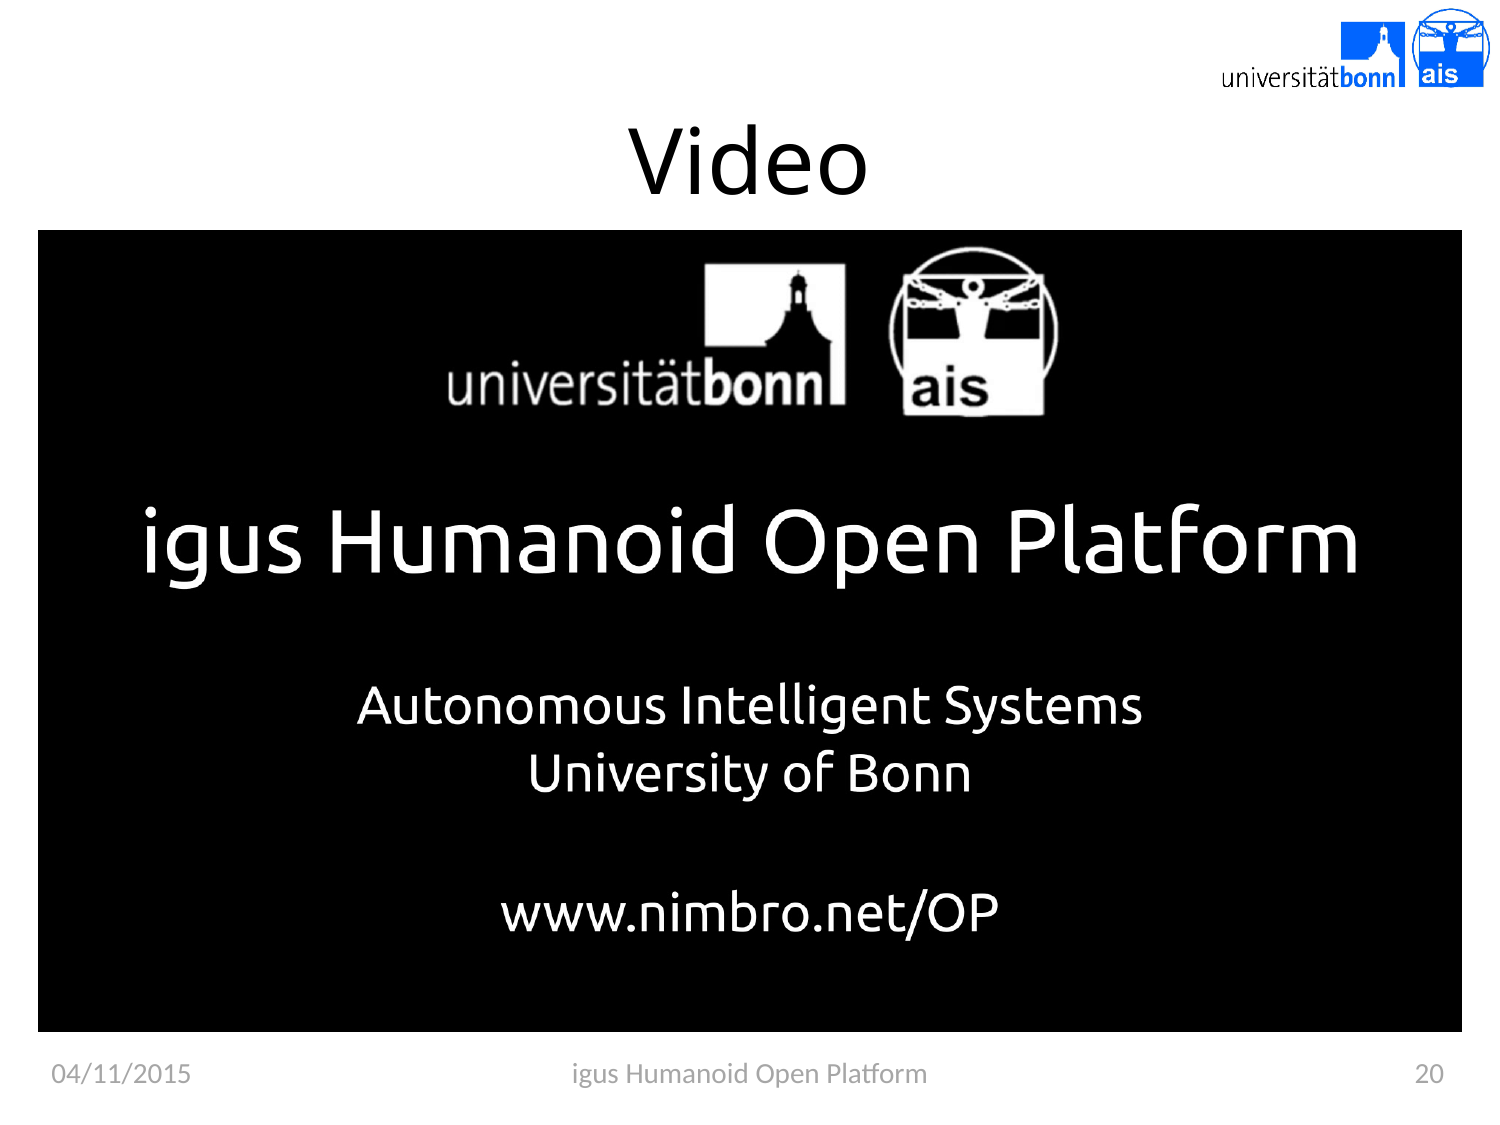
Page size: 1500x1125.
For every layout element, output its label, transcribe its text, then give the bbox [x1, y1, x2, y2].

picture [38, 230, 1462, 1032]
picture [1221, 7, 1491, 89]
title Video [76, 90, 1424, 230]
